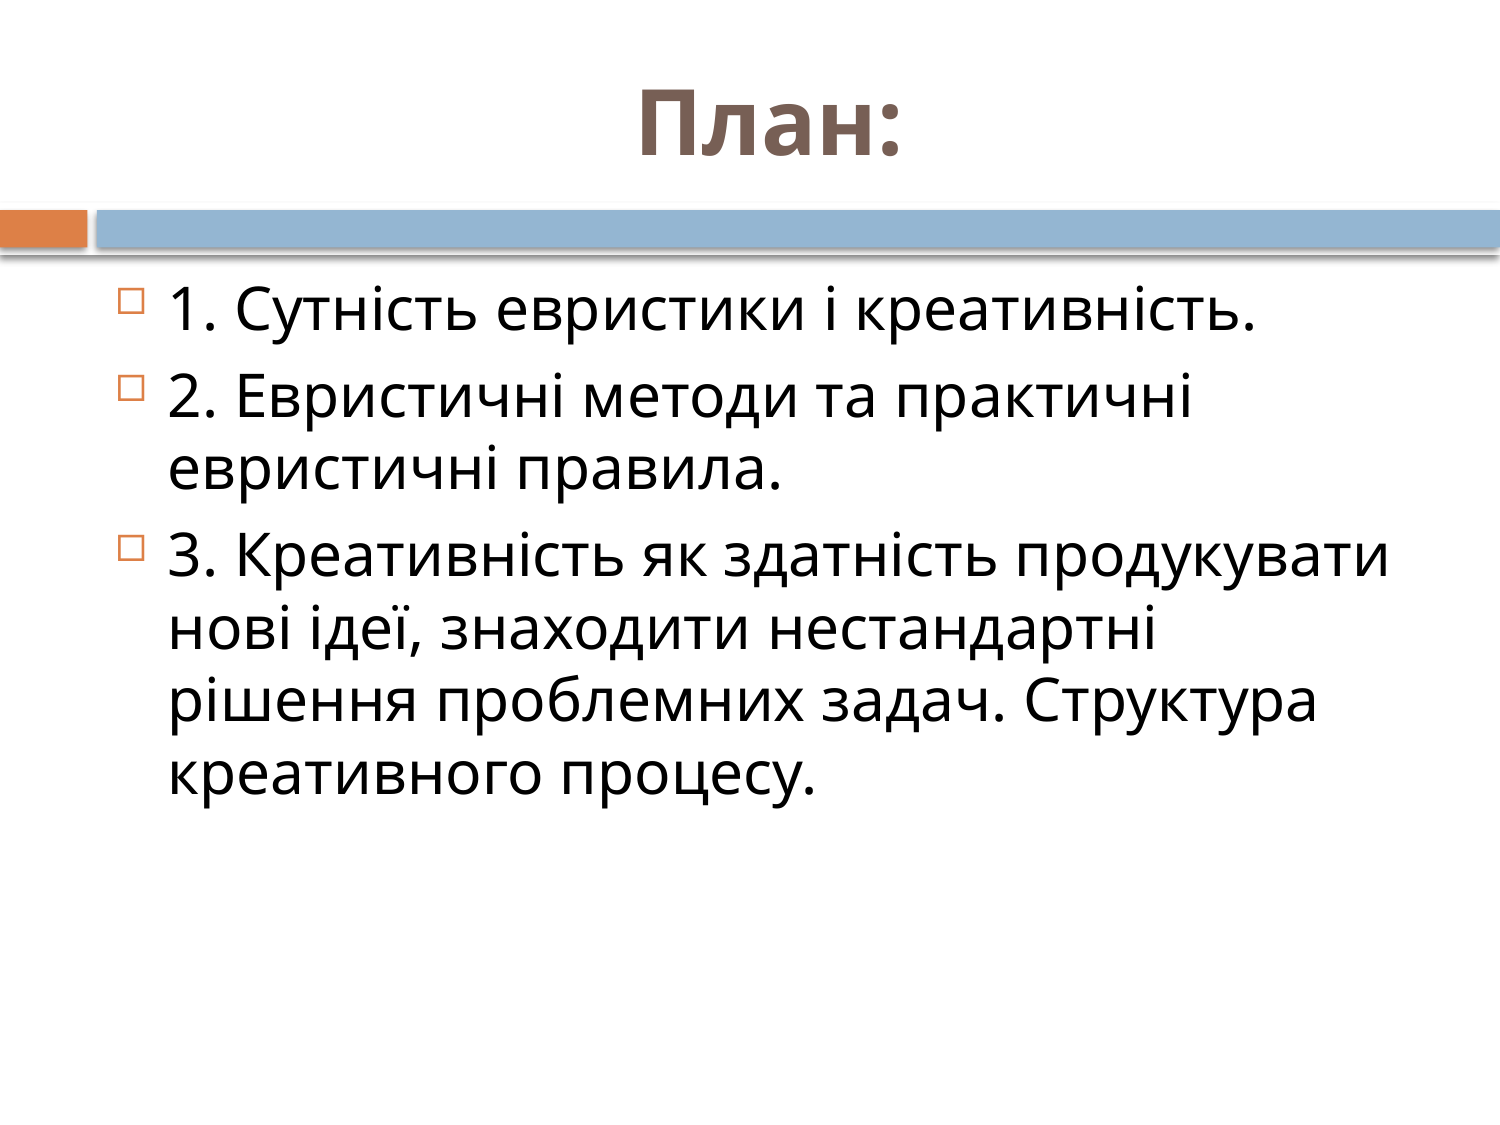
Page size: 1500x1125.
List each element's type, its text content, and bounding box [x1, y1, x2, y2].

title План: [100, 37, 1438, 200]
list 1. Сутність евристики і креативність. 2. Евристичні методи та практичні евристичні правила. 3. Креативність як здатність продукувати нові ідеї, знаходити нестандартні рішення проблемних задач. Структура креативного процесу. [100, 262, 1438, 1000]
